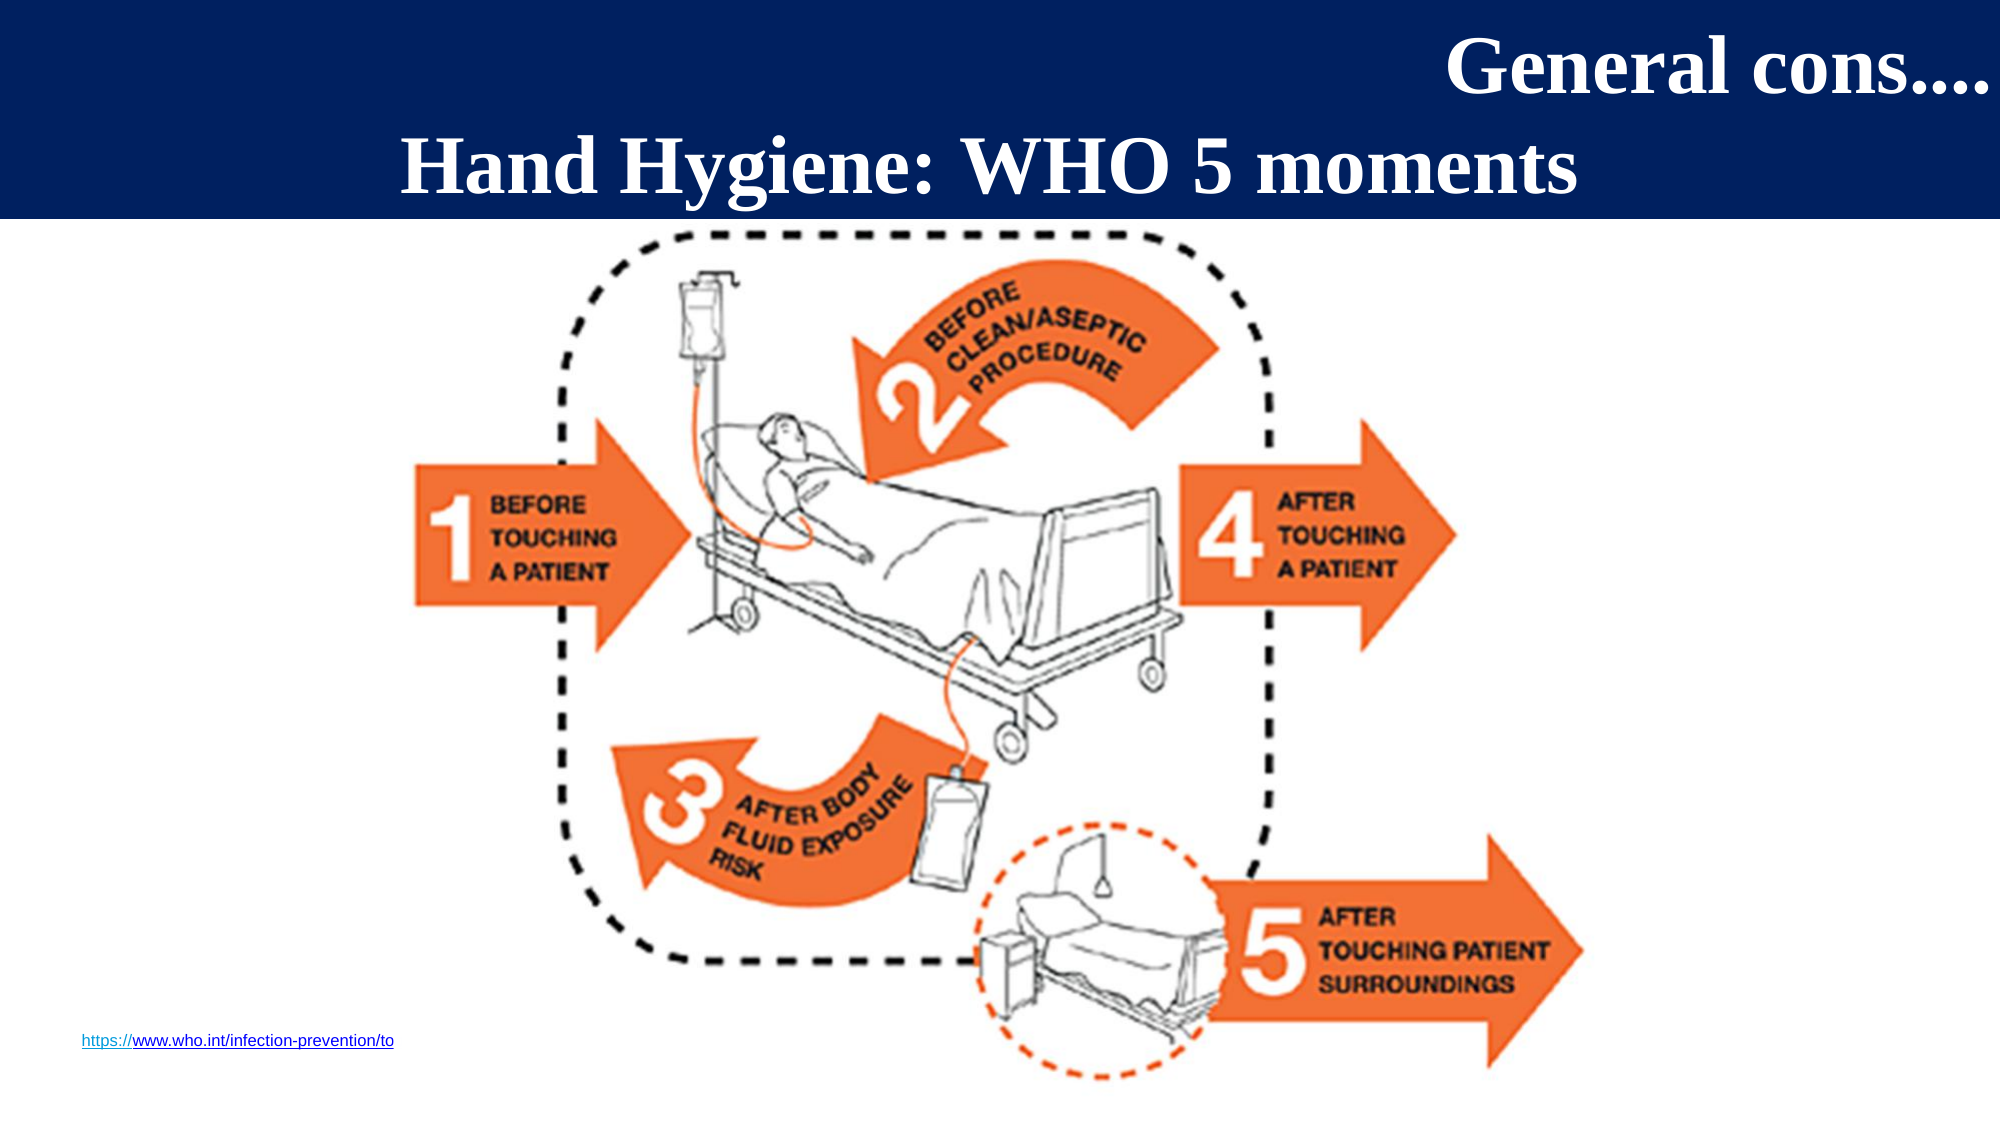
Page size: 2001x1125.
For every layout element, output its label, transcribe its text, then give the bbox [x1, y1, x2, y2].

text_box [393, 218, 1606, 1100]
text_box General cons.... Hand Hygiene: WHO 5 moments [0, 2, 2000, 218]
text_box https://www.who.int/infection-prevention/tools/hand-hygiene/en/ [79, 1030, 393, 1051]
